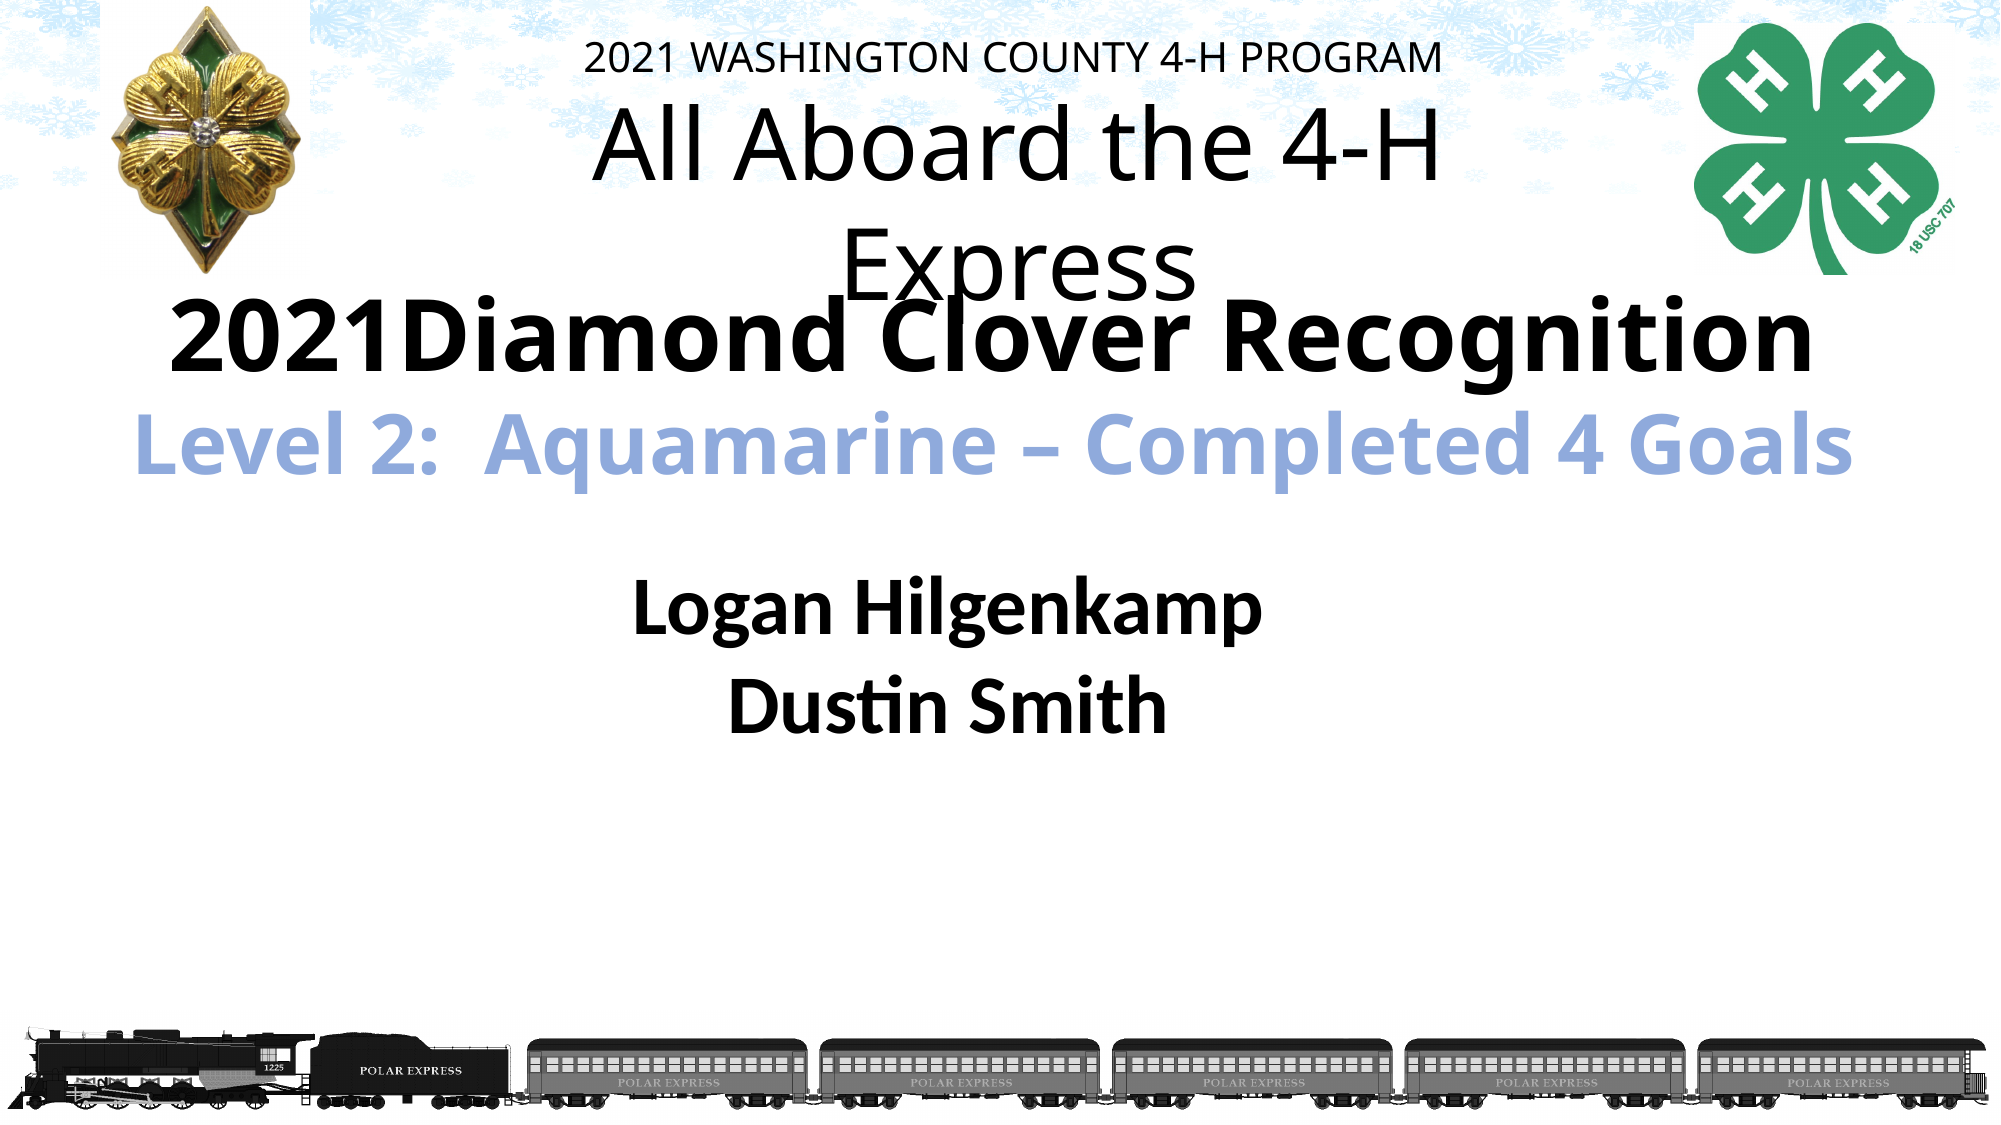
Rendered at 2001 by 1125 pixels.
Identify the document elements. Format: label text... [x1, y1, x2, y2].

picture [0, 0, 2000, 279]
text_box Logan Hilgenkamp Dustin Smith [598, 543, 1299, 849]
picture [0, 1010, 2000, 1125]
text_box 2021 WASHINGTON COUNTY 4-H PROGRAM All Aboard the 4-H Express [431, 194, 1607, 263]
text_box 2021Diamond Clover Recognition Level 2: Aquamarine – Completed 4 Goals [0, 263, 1990, 499]
